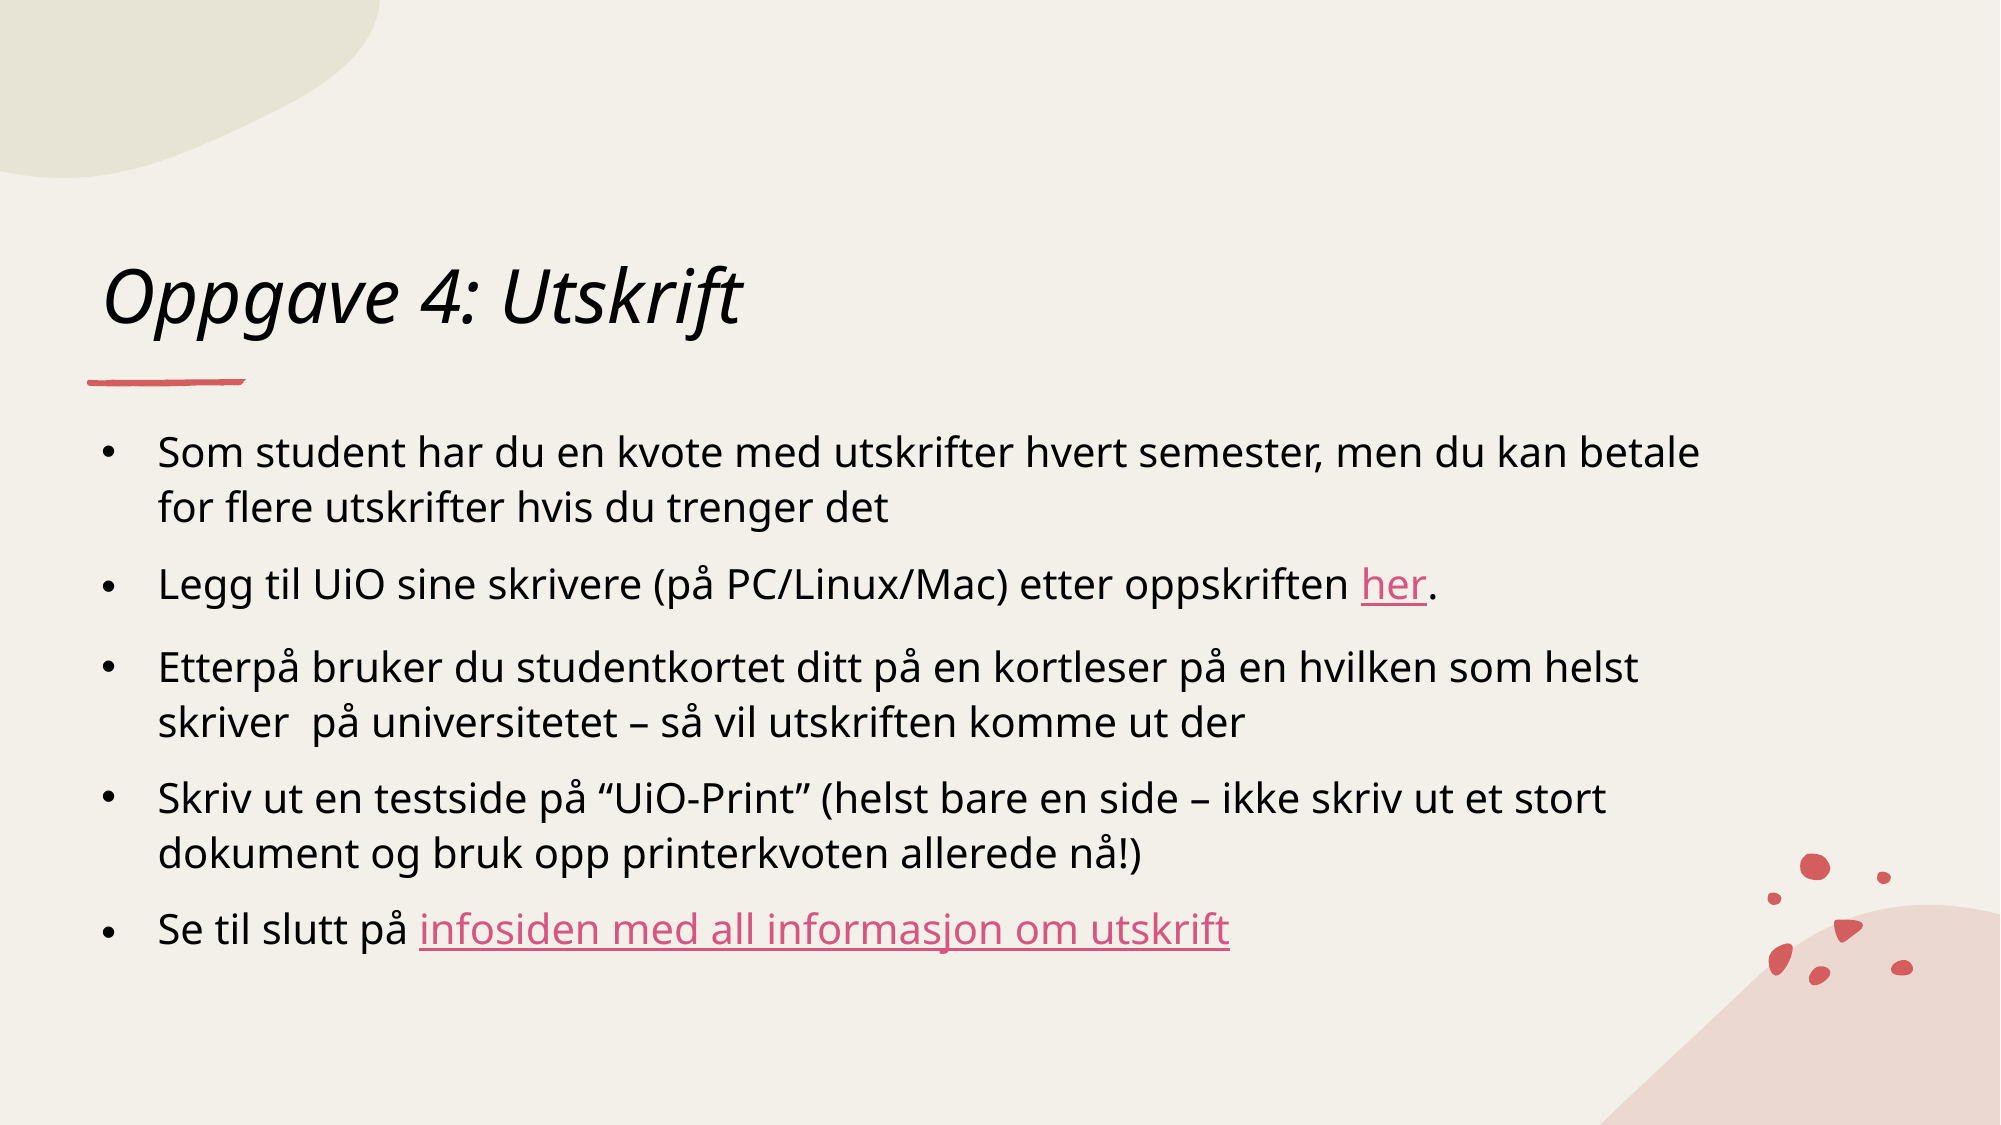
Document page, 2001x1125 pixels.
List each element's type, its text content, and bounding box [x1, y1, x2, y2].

list Som student har du en kvote med utskrifter hvert semester, men du kan betale for flere utskrifter hvis du trenger det Legg til UiO sine skrivere (på PC/Linux/Mac) etter oppskriften her. Etterpå bruker du studentkortet ditt på en kortleser på en hvilken som helst skriver på universitetet – så vil utskriften komme ut der Skriv ut en testside på “UiO-Print” (helst bare en side – ikke skriv ut et stort dokument og bruk opp printerkvoten allerede nå!) Se til slutt på infosiden med all informasjon om utskrift [86, 413, 1740, 996]
title Oppgave 4: Utskrift [86, 129, 1740, 347]
